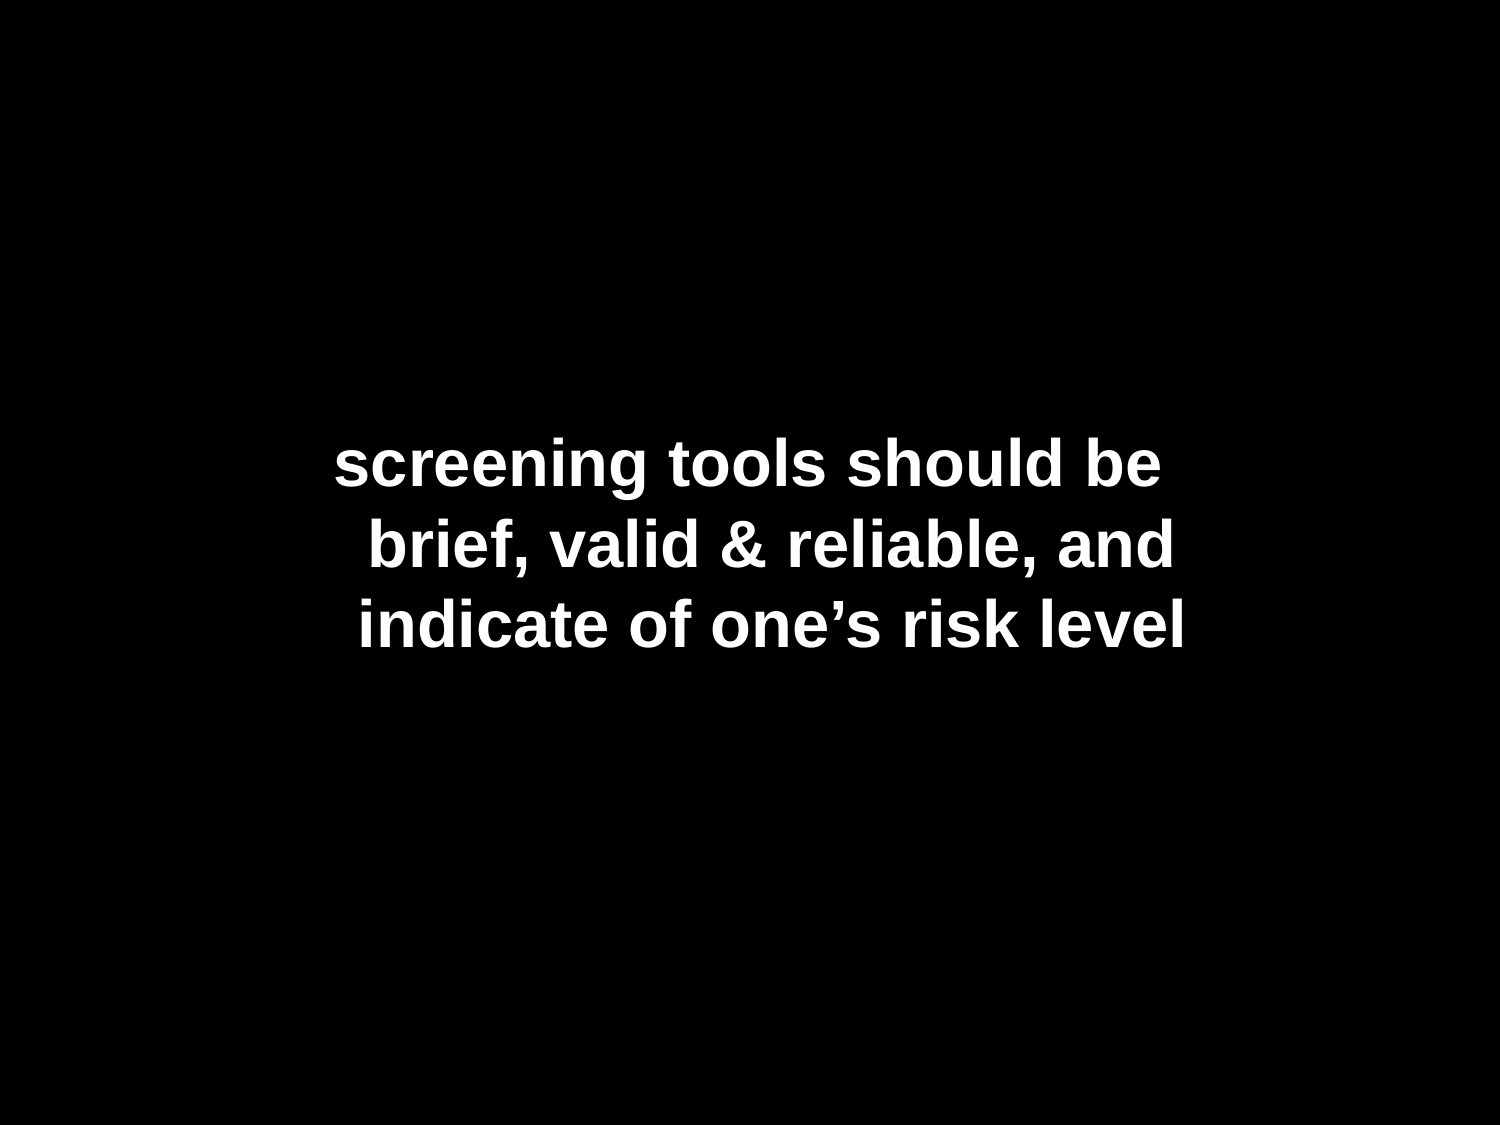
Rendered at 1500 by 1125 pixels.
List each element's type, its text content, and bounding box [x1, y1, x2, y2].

list screening tools should be brief, valid & reliable, and indicate of one’s risk level [279, 412, 1218, 725]
